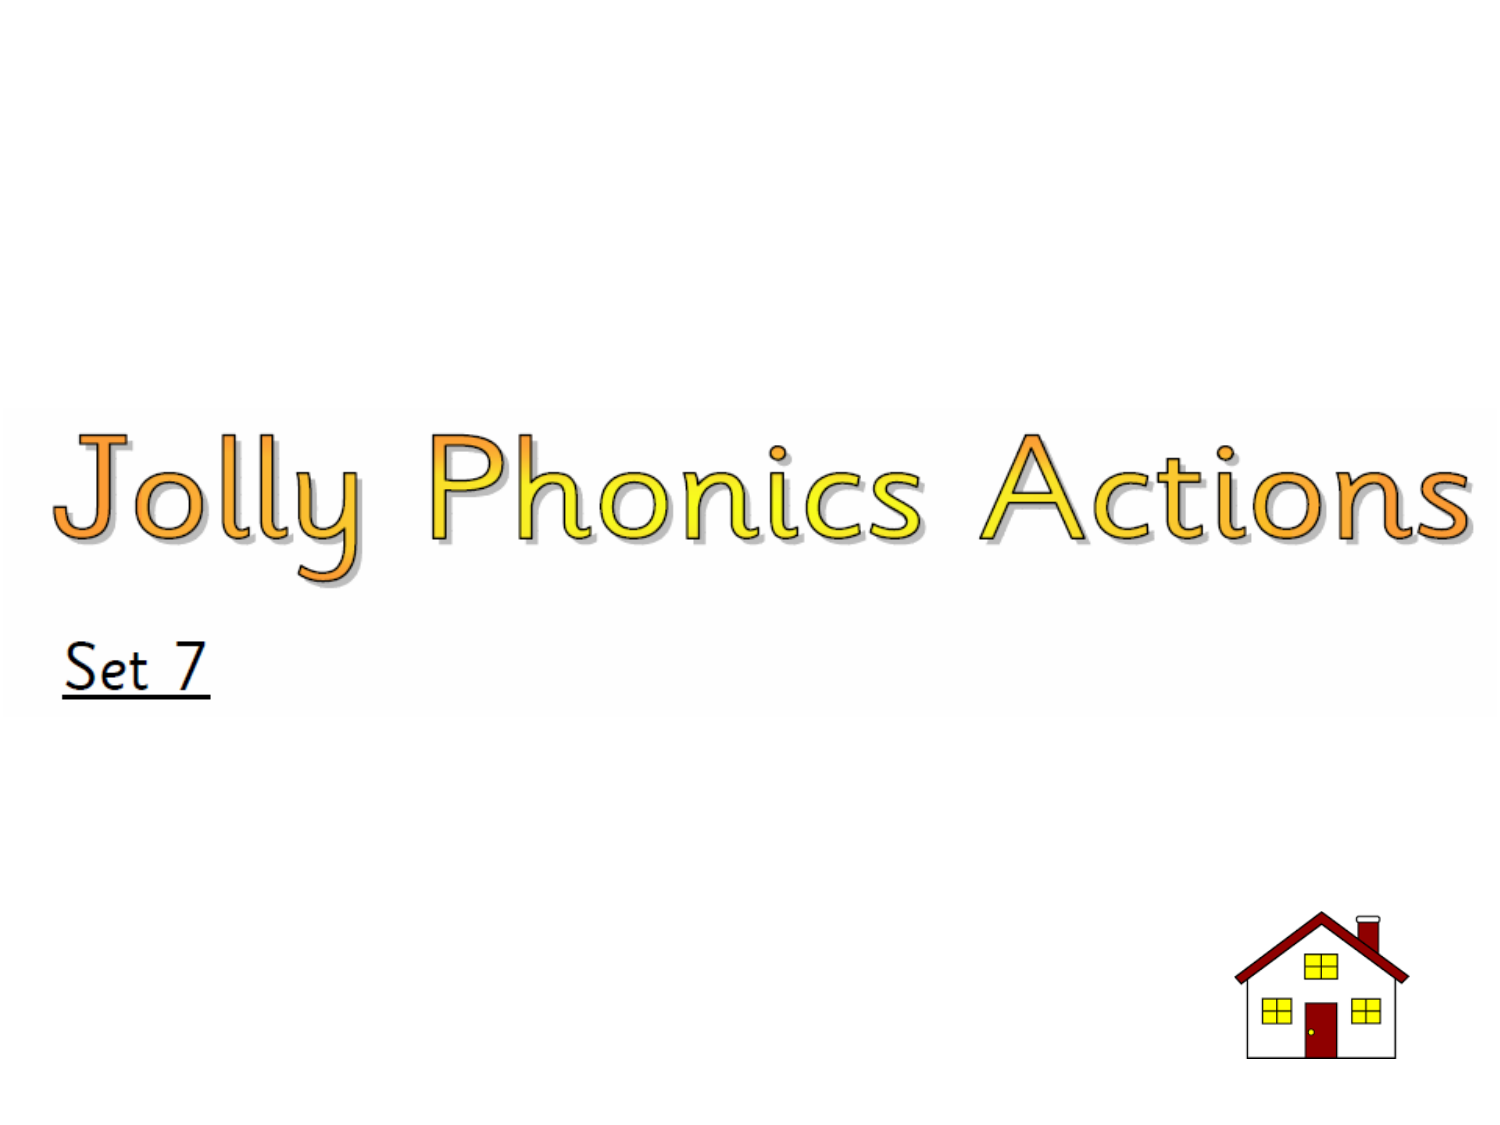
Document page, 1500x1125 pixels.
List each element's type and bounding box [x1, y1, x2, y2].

picture [2, 408, 1498, 717]
picture [1234, 911, 1410, 1059]
